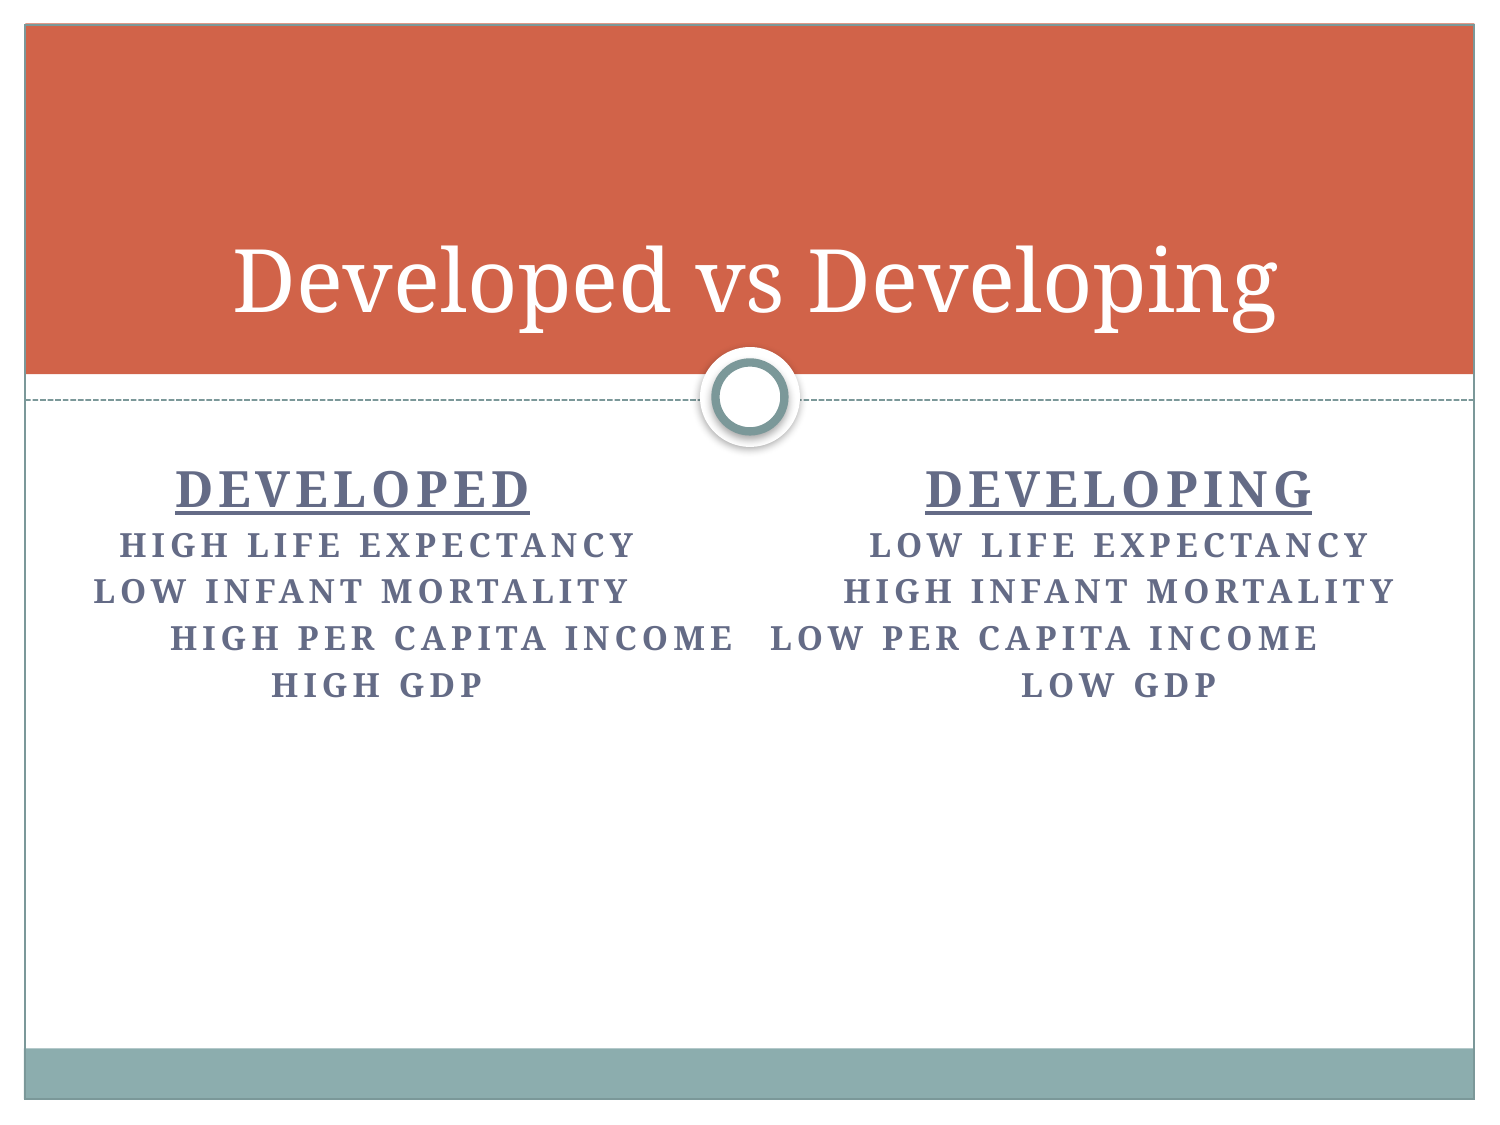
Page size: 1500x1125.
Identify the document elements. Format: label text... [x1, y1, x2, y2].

title Developed vs Developing [118, 87, 1394, 338]
list Developed Developing High life Expectancy Low Life Expectancy Low Infant mortality High Infant mortality High Per Capita Income Low per capita income High GDP Low GDP [50, 450, 1438, 813]
